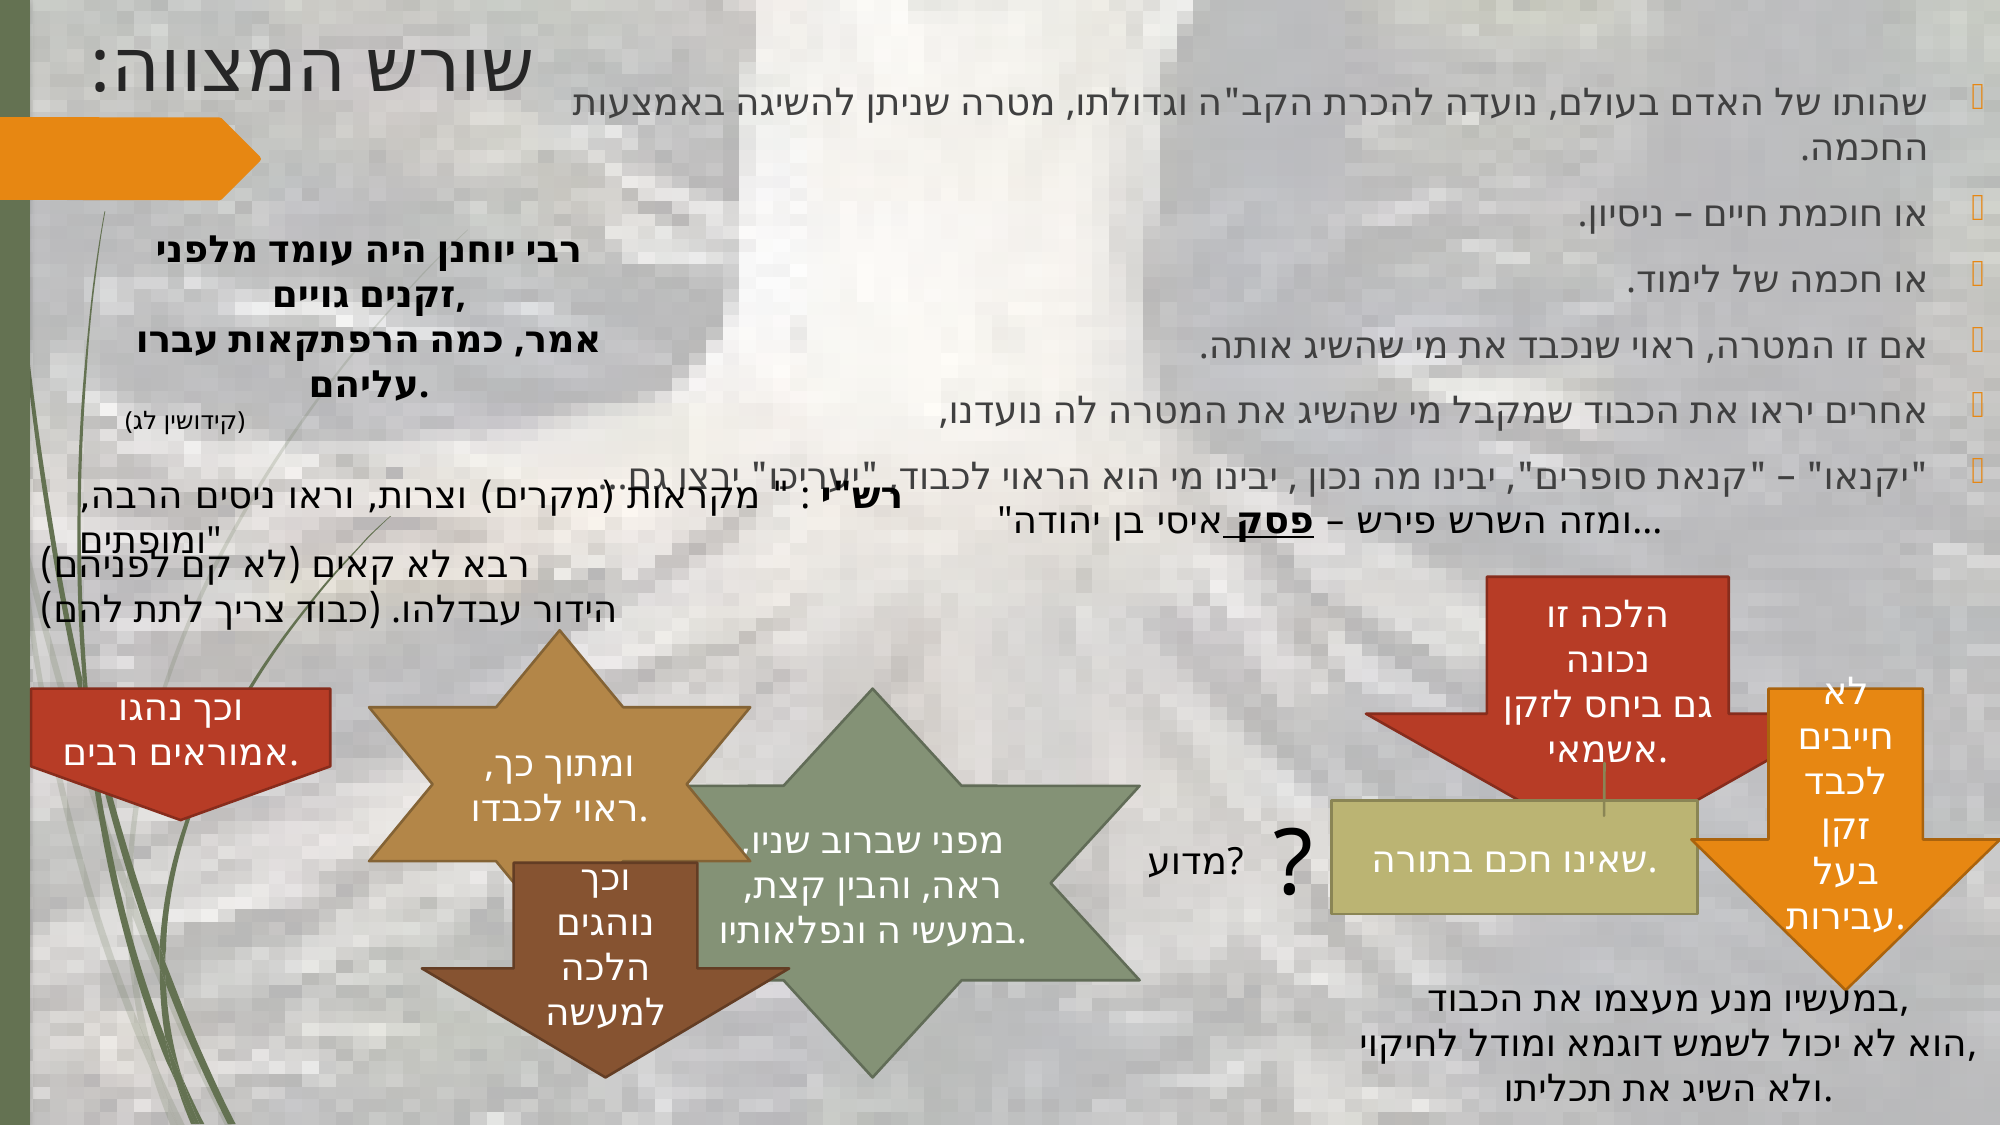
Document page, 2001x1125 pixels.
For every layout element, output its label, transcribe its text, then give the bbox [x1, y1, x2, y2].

text_box ומתוך כך, ראוי לכבדו. [367, 638, 752, 883]
text_box רבא לא קאים (לא קם לפניהם) הידור עבדלהו. (כבוד צריך לתת להם) [25, 533, 653, 638]
text_box לא חייבים לכבד זקן בעל עבירות. [1690, 687, 2000, 966]
text_box וכך נוהגים הלכה למעשה [420, 861, 791, 1079]
text_box וכך נהגו אמוראים רבים. [29, 687, 332, 822]
text_box ? [1258, 796, 1406, 921]
text_box שאינו חכם בתורה. [1406, 761, 1699, 915]
text_box במעשיו מנע מעצמו את הכבוד, הוא לא יכול לשמש דוגמא ומודל לחיקוי, ולא השיג את תכליתו. [1314, 966, 2000, 1117]
text_box מפני שברוב שניו, ראה, והבין קצת, במעשי ה ונפלאותיו. [689, 687, 1141, 1079]
text_box הלכה זו נכונה גם ביחס לזקן אשמאי. [1364, 575, 1767, 801]
text_box רש"י : " מקראות (מקרים) וצרות, וראו ניסים הרבה, ומופתים" [63, 463, 1000, 569]
text_box רבי יוחנן היה עומד מלפני זקנים גויים, אמר, כמה הרפתקאות עברו עליהם. (קידושין לג) [110, 217, 628, 443]
list שהותו של האדם בעולם, נועדה להכרת הקב"ה וגדולתו, מטרה שניתן להשיגה באמצעות החכמה. או חוכמת חיים – ניסיון. או חכמה של לימוד. אם זו המטרה, ראוי שנכבד את מי שהשיג אותה. אחרים יראו את הכבוד שמקבל מי שהשיג את המטרה לה נועדנו, "יקנאו" – "קנאת סופרים", יבינו מה נכון , יבינו מי הוא הראוי לכבוד, "יעריכו" ירצו גם... [449, 70, 2000, 542]
text_box "ומזה השרש פירש – פסק איסי בן יהודה... [1000, 488, 1949, 548]
title שורש המצווה: [74, 9, 1537, 220]
text_box מדוע? [1132, 829, 1315, 890]
